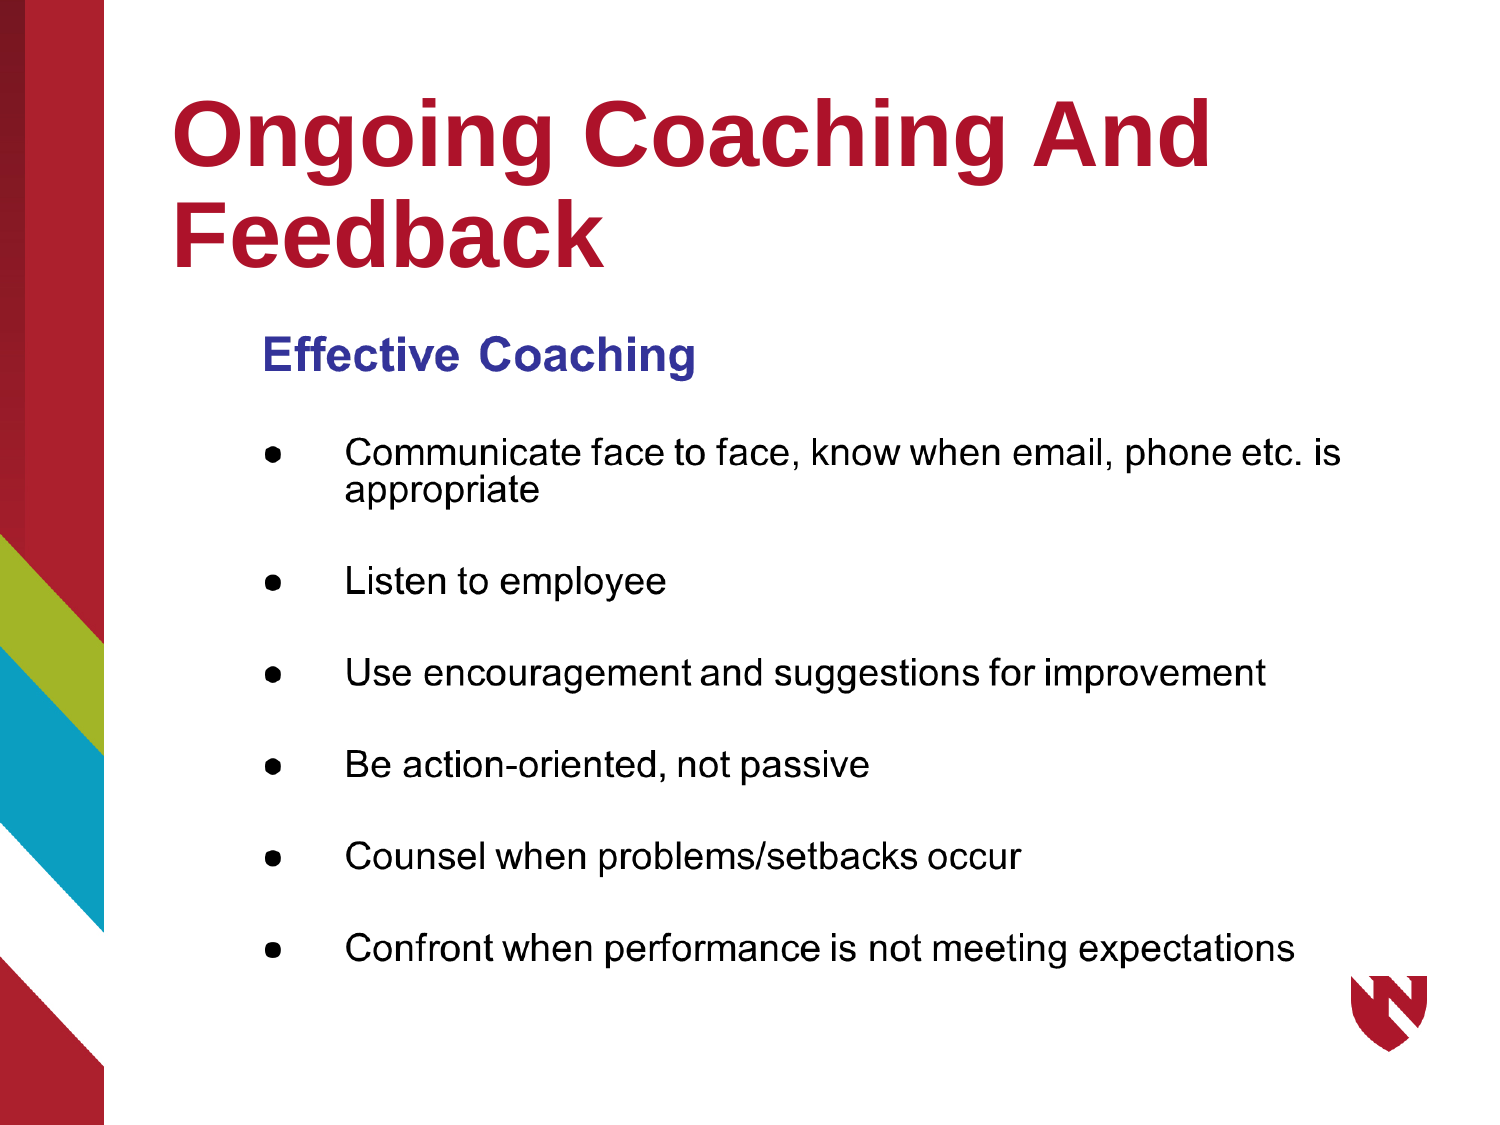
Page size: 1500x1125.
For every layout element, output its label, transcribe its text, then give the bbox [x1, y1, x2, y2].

title Ongoing Coaching And Feedback [156, 64, 1405, 288]
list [231, 308, 1375, 1018]
picture [0, 0, 1500, 1125]
